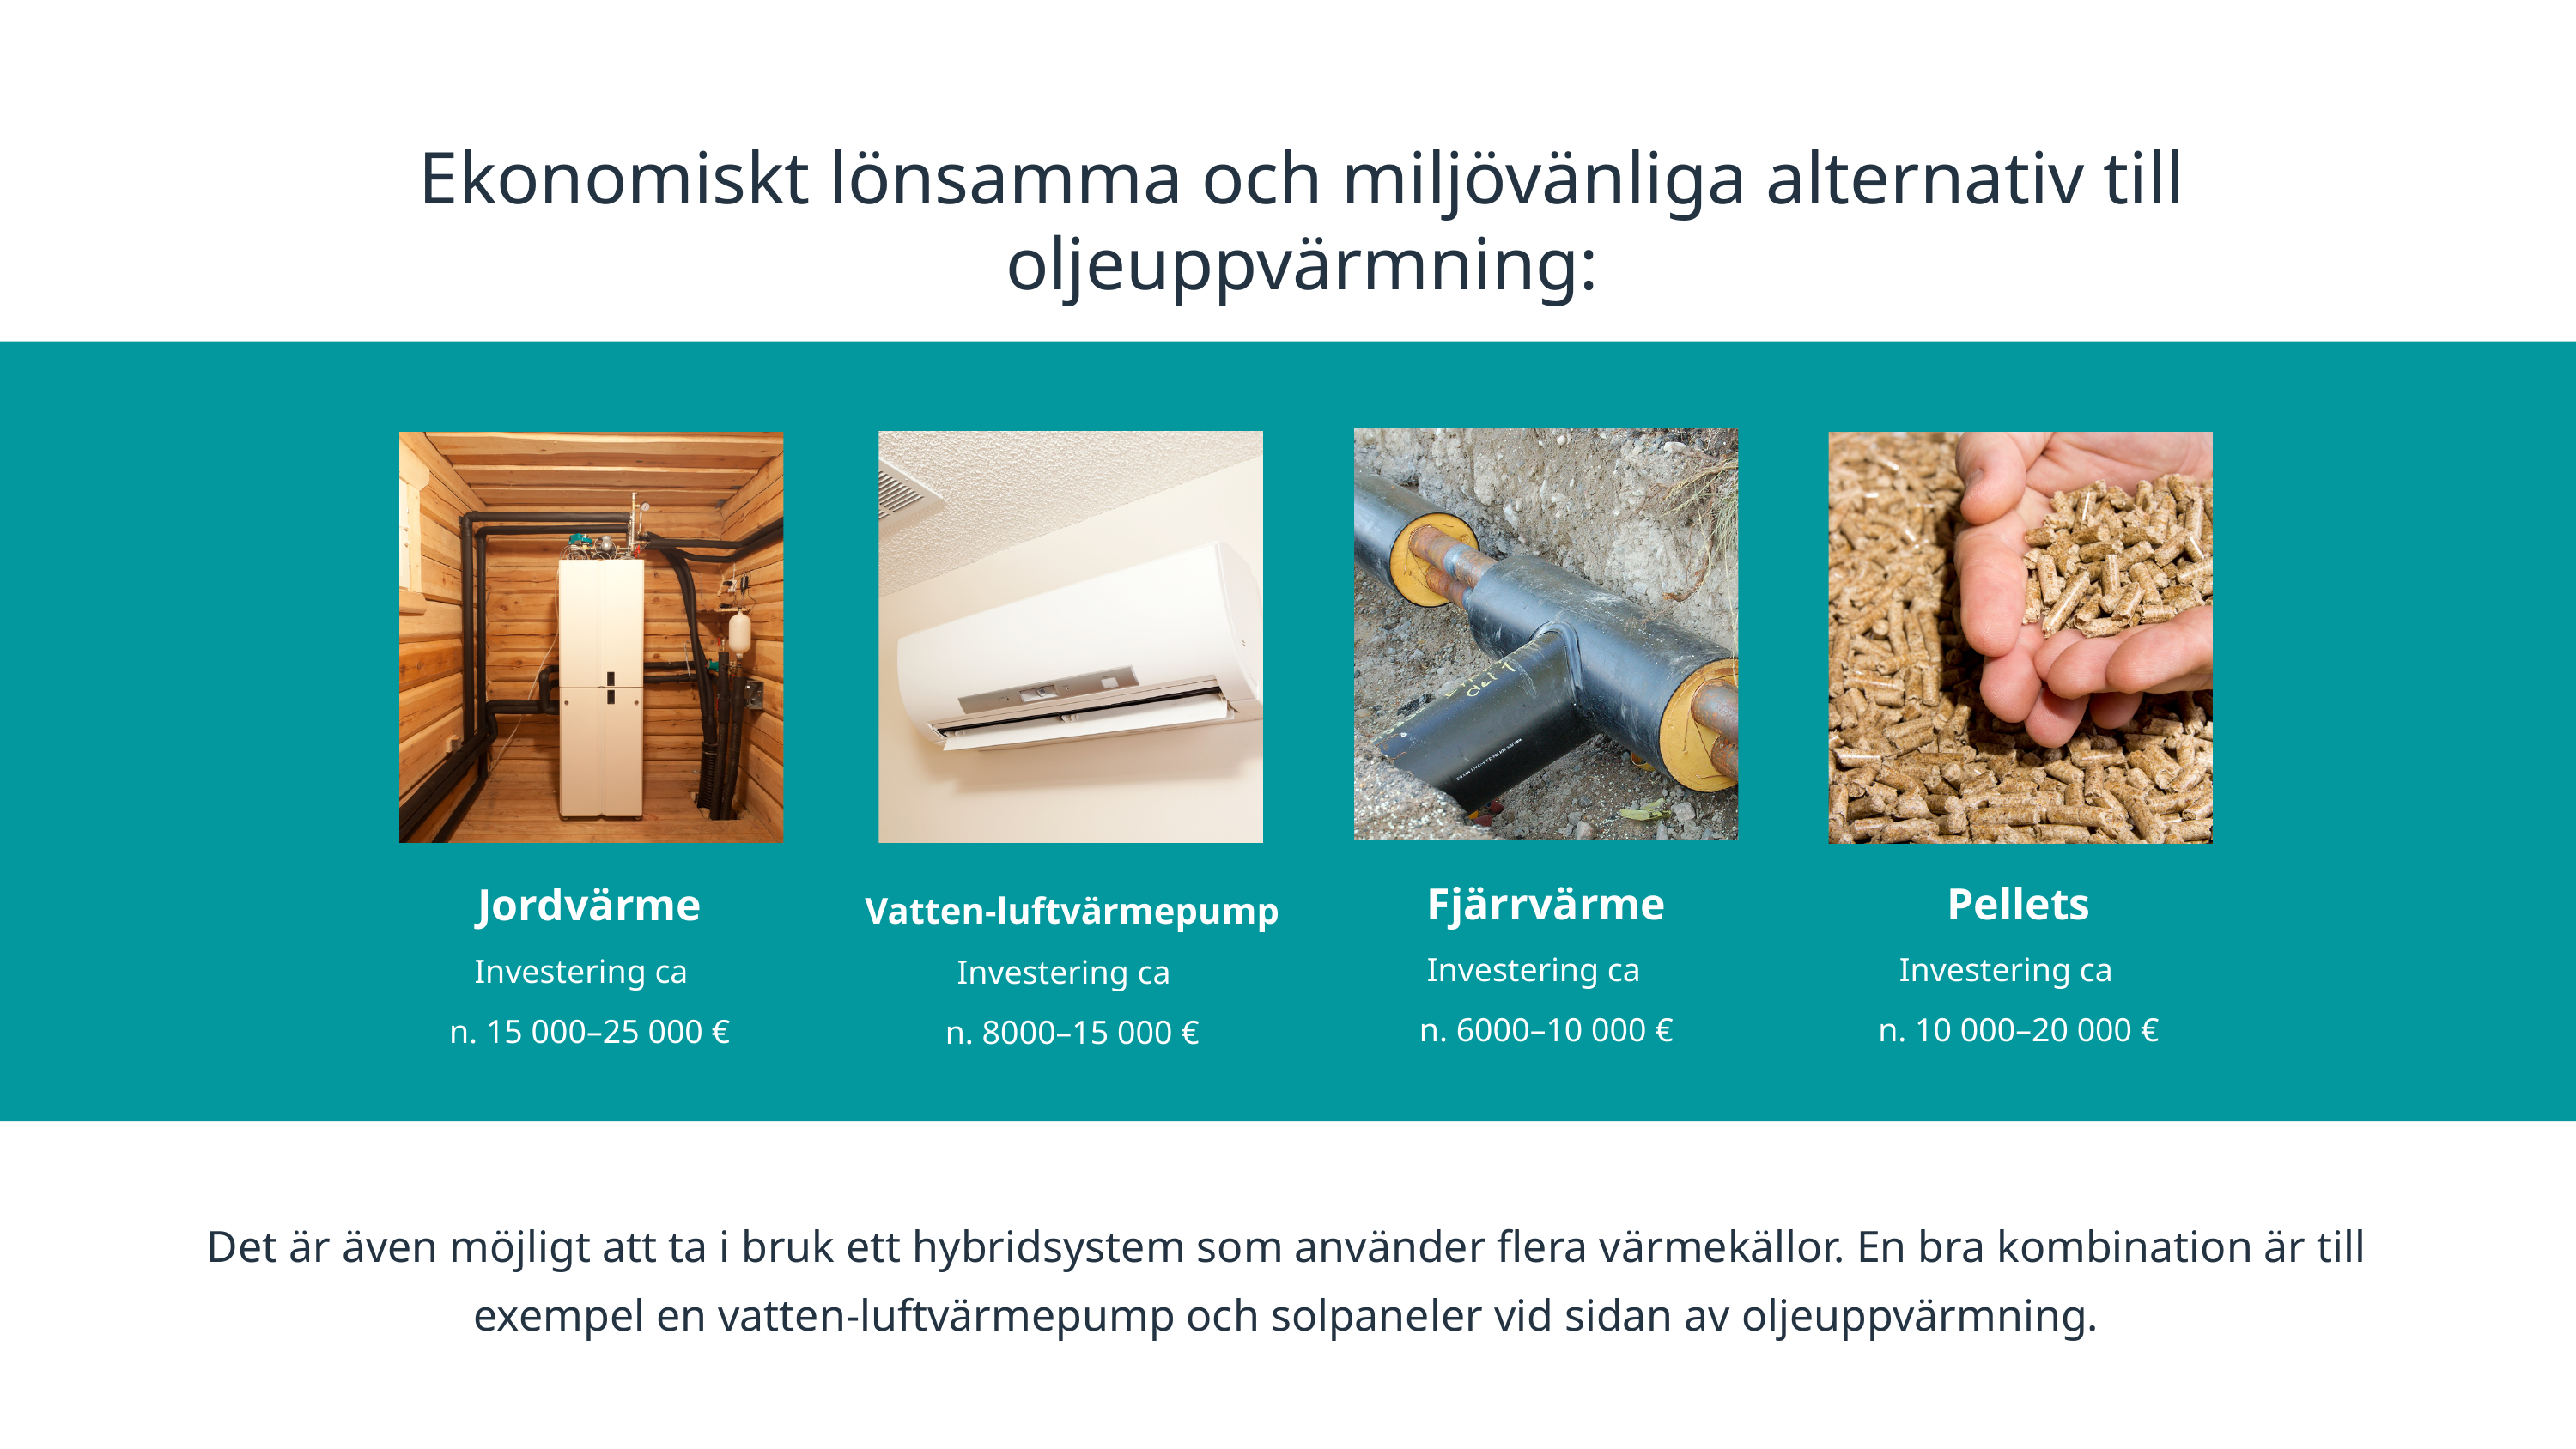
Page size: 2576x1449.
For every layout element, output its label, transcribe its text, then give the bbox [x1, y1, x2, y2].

text_box Vatten-luftvärmepump Investering ca n. 8000–15 000 € [813, 829, 1331, 1092]
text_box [1828, 432, 2214, 844]
text_box Pellets Investering ca n. 10 000–20 000 € [1824, 845, 2213, 1089]
text_box Jordvärme Investering ca n. 15 000–25 000 € [397, 849, 783, 1090]
text_box [0, 341, 2576, 1122]
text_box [878, 431, 1264, 843]
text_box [1353, 428, 1739, 840]
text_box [398, 432, 784, 844]
text_box Fjärrvärme Investering ca n. 6000–10 000 € [1352, 845, 1741, 1089]
title Ekonomiskt lönsamma och miljövänliga alternativ till oljeuppvärmning: [283, 73, 2323, 341]
text_box Det är även möjligt att ta i bruk ett hybridsystem som använder flera värmekällor. En bra kombination är till exempel en vatten-luftvärmepump och solpaneler vid sidan av oljeuppvärmning. [148, 1195, 2426, 1433]
